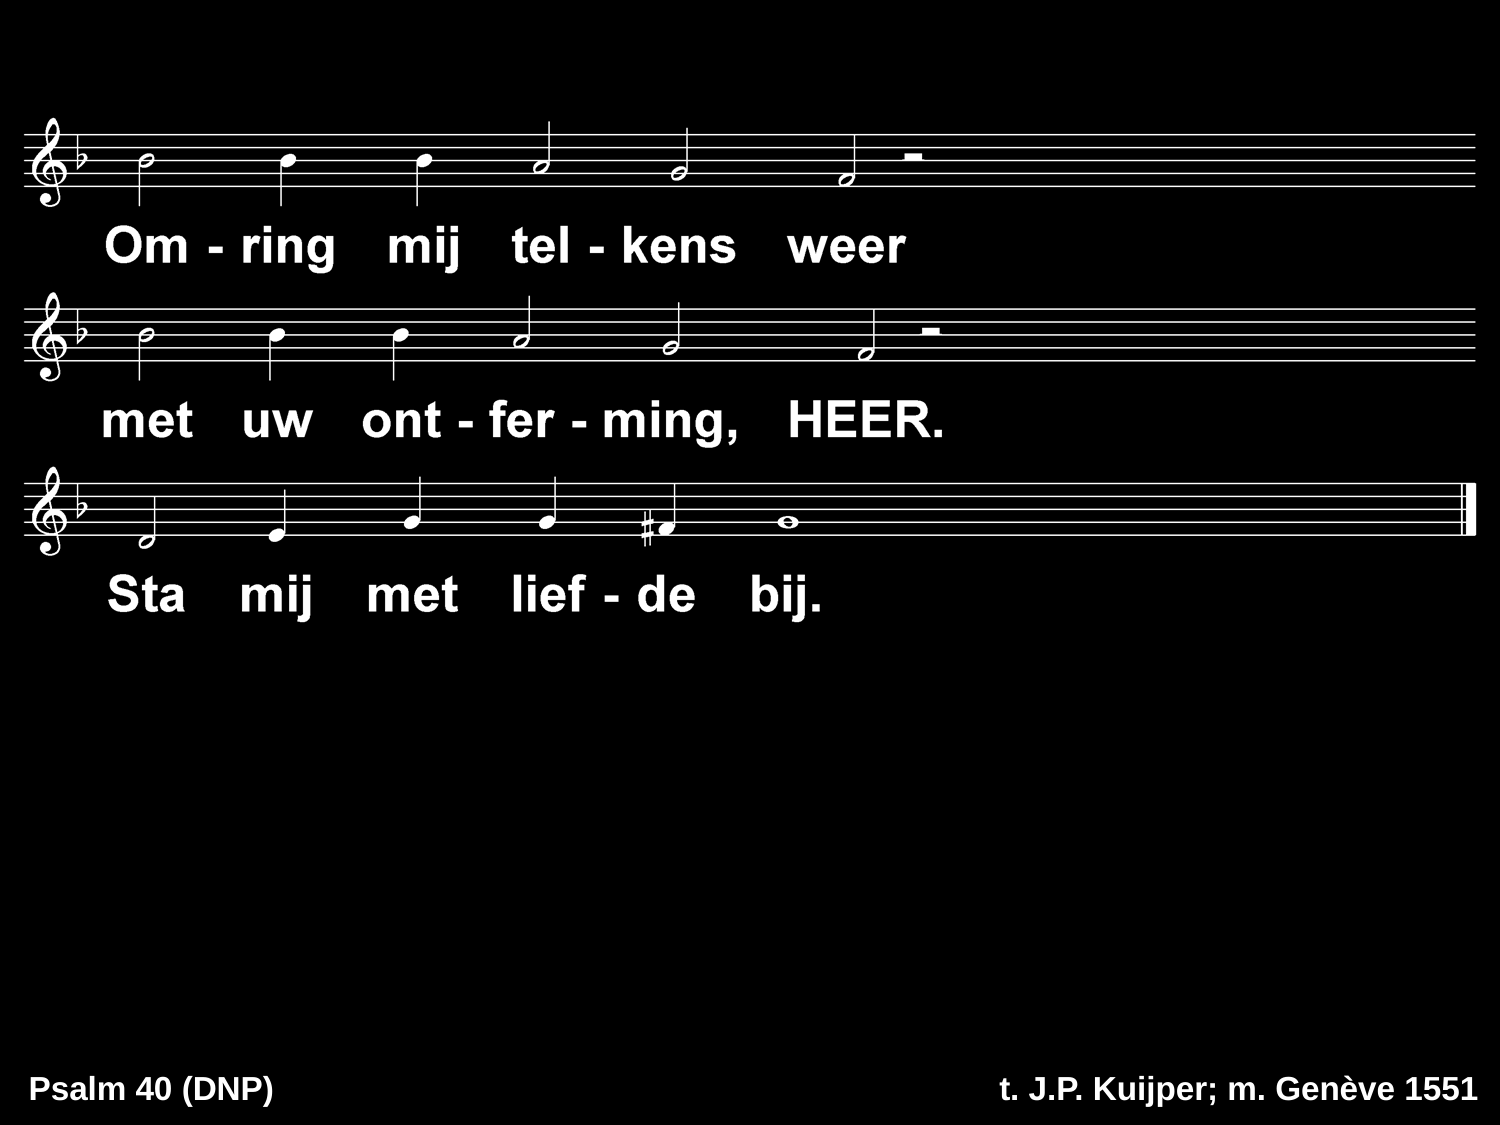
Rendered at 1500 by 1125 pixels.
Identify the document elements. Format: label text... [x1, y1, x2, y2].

text_box Psalm 40 (DNP) t. J.P. Kuijper; m. Genève 1551 [13, 1059, 1495, 1115]
picture [10, 103, 1490, 636]
